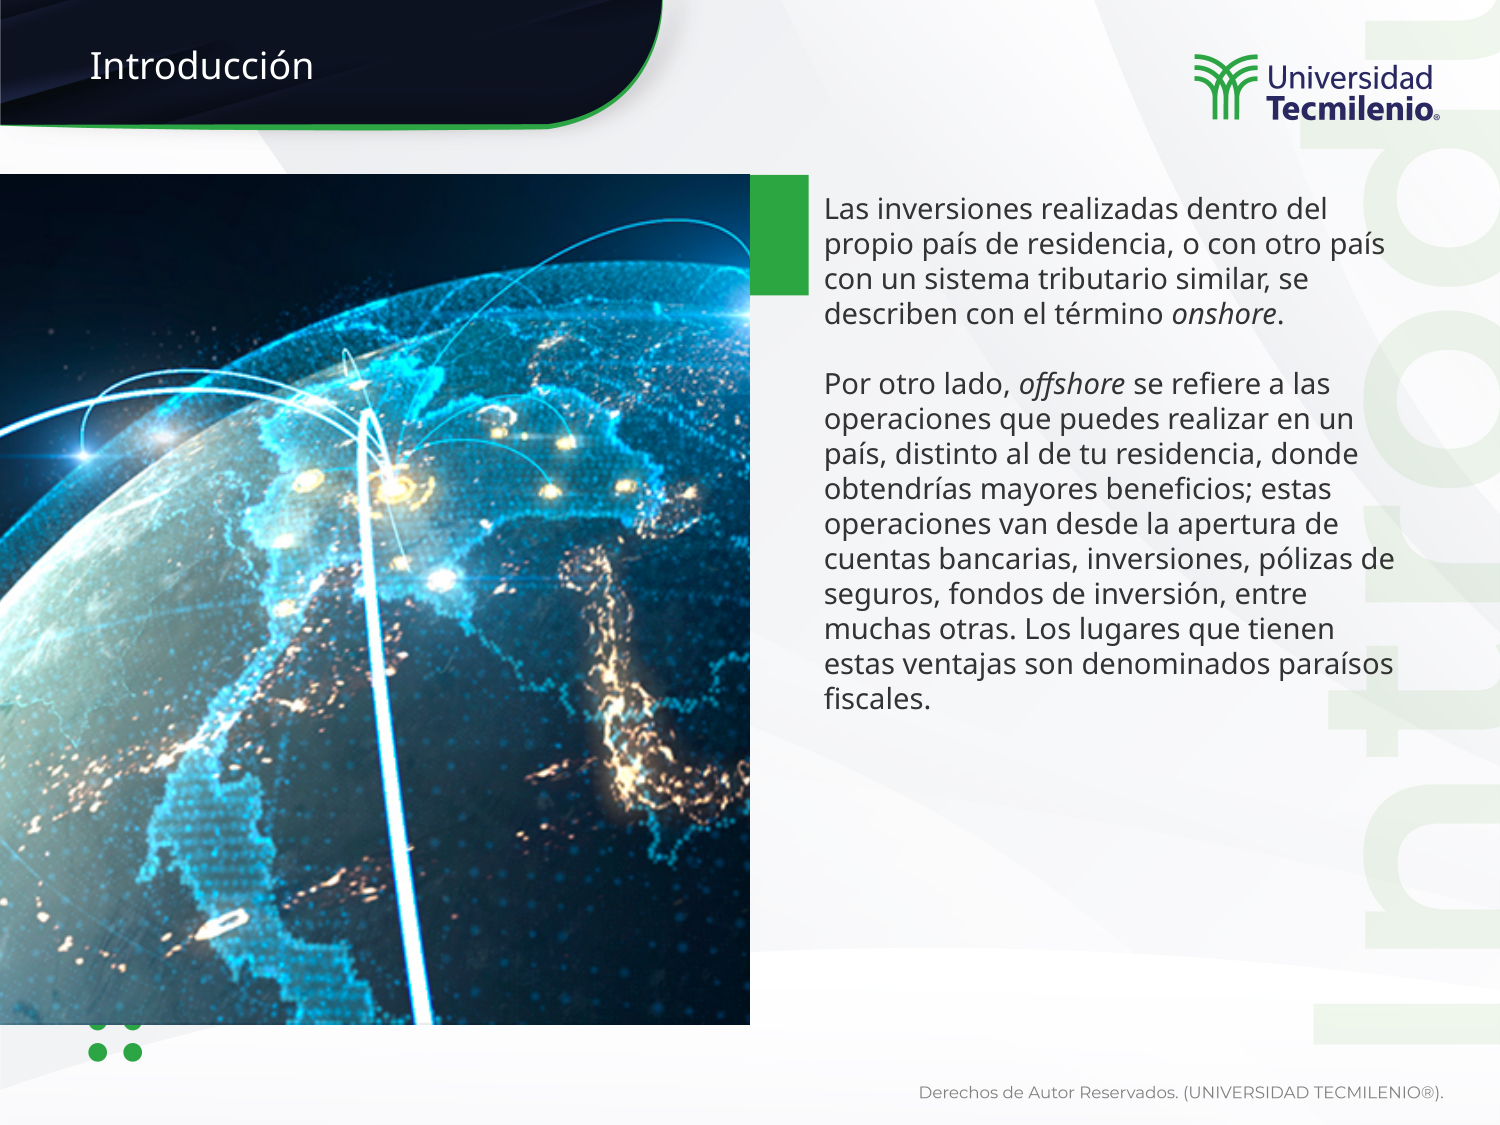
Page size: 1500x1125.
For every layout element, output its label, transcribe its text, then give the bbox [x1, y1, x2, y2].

picture [0, 0, 1500, 1125]
text_box Introducción [75, 34, 425, 140]
title Las inversiones realizadas dentro del propio país de residencia, o con otro país con un sistema tributario similar, se describen con el término onshore. Por otro lado, offshore se refiere a las operaciones que puedes realizar en un país, distinto al de tu residencia, donde obtendrías mayores beneficios; estas operaciones van desde la apertura de cuentas bancarias, inversiones, pólizas de seguros, fondos de inversión, entre muchas otras. Los lugares que tienen estas ventajas son denominados paraísos fiscales. [808, 183, 1413, 950]
text_box [748, 173, 811, 297]
